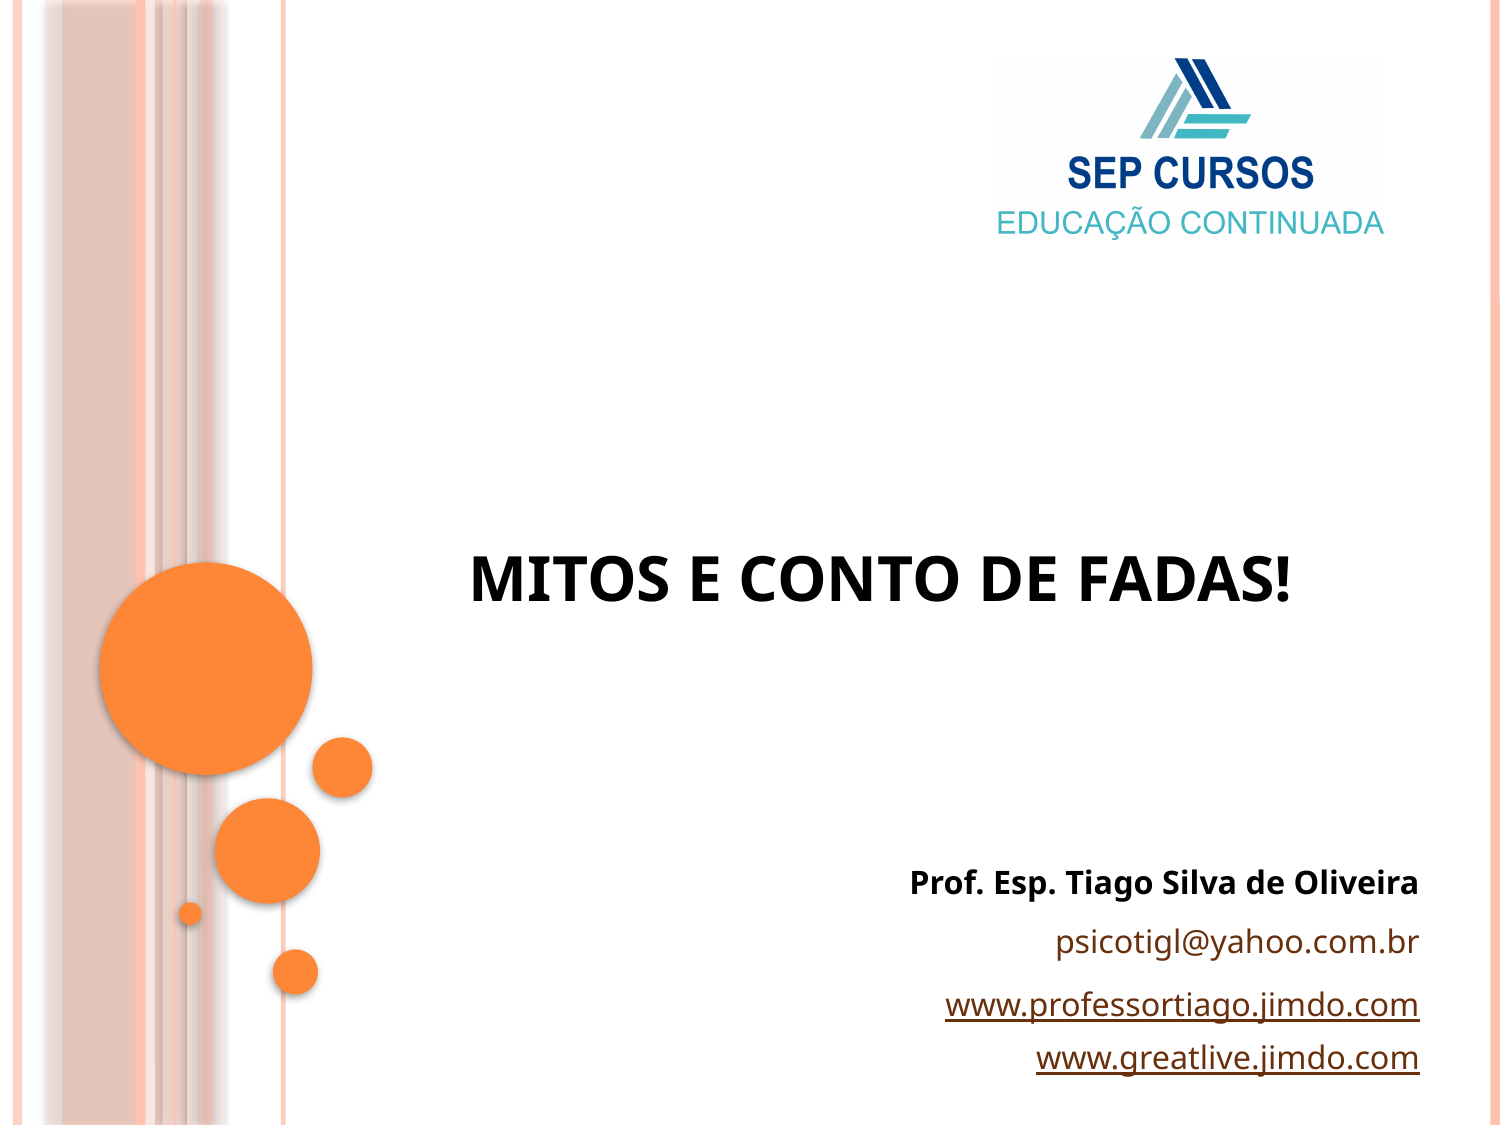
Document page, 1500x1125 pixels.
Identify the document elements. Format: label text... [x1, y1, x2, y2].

title MITOS E CONTO DE FADAS! [375, 363, 1388, 622]
text_box Prof. Esp. Tiago Silva de Oliveira psicotigl@yahoo.com.br www.professortiago.jimdo.com www.greatlive.jimdo.com [421, 855, 1435, 1090]
picture [995, 58, 1384, 241]
